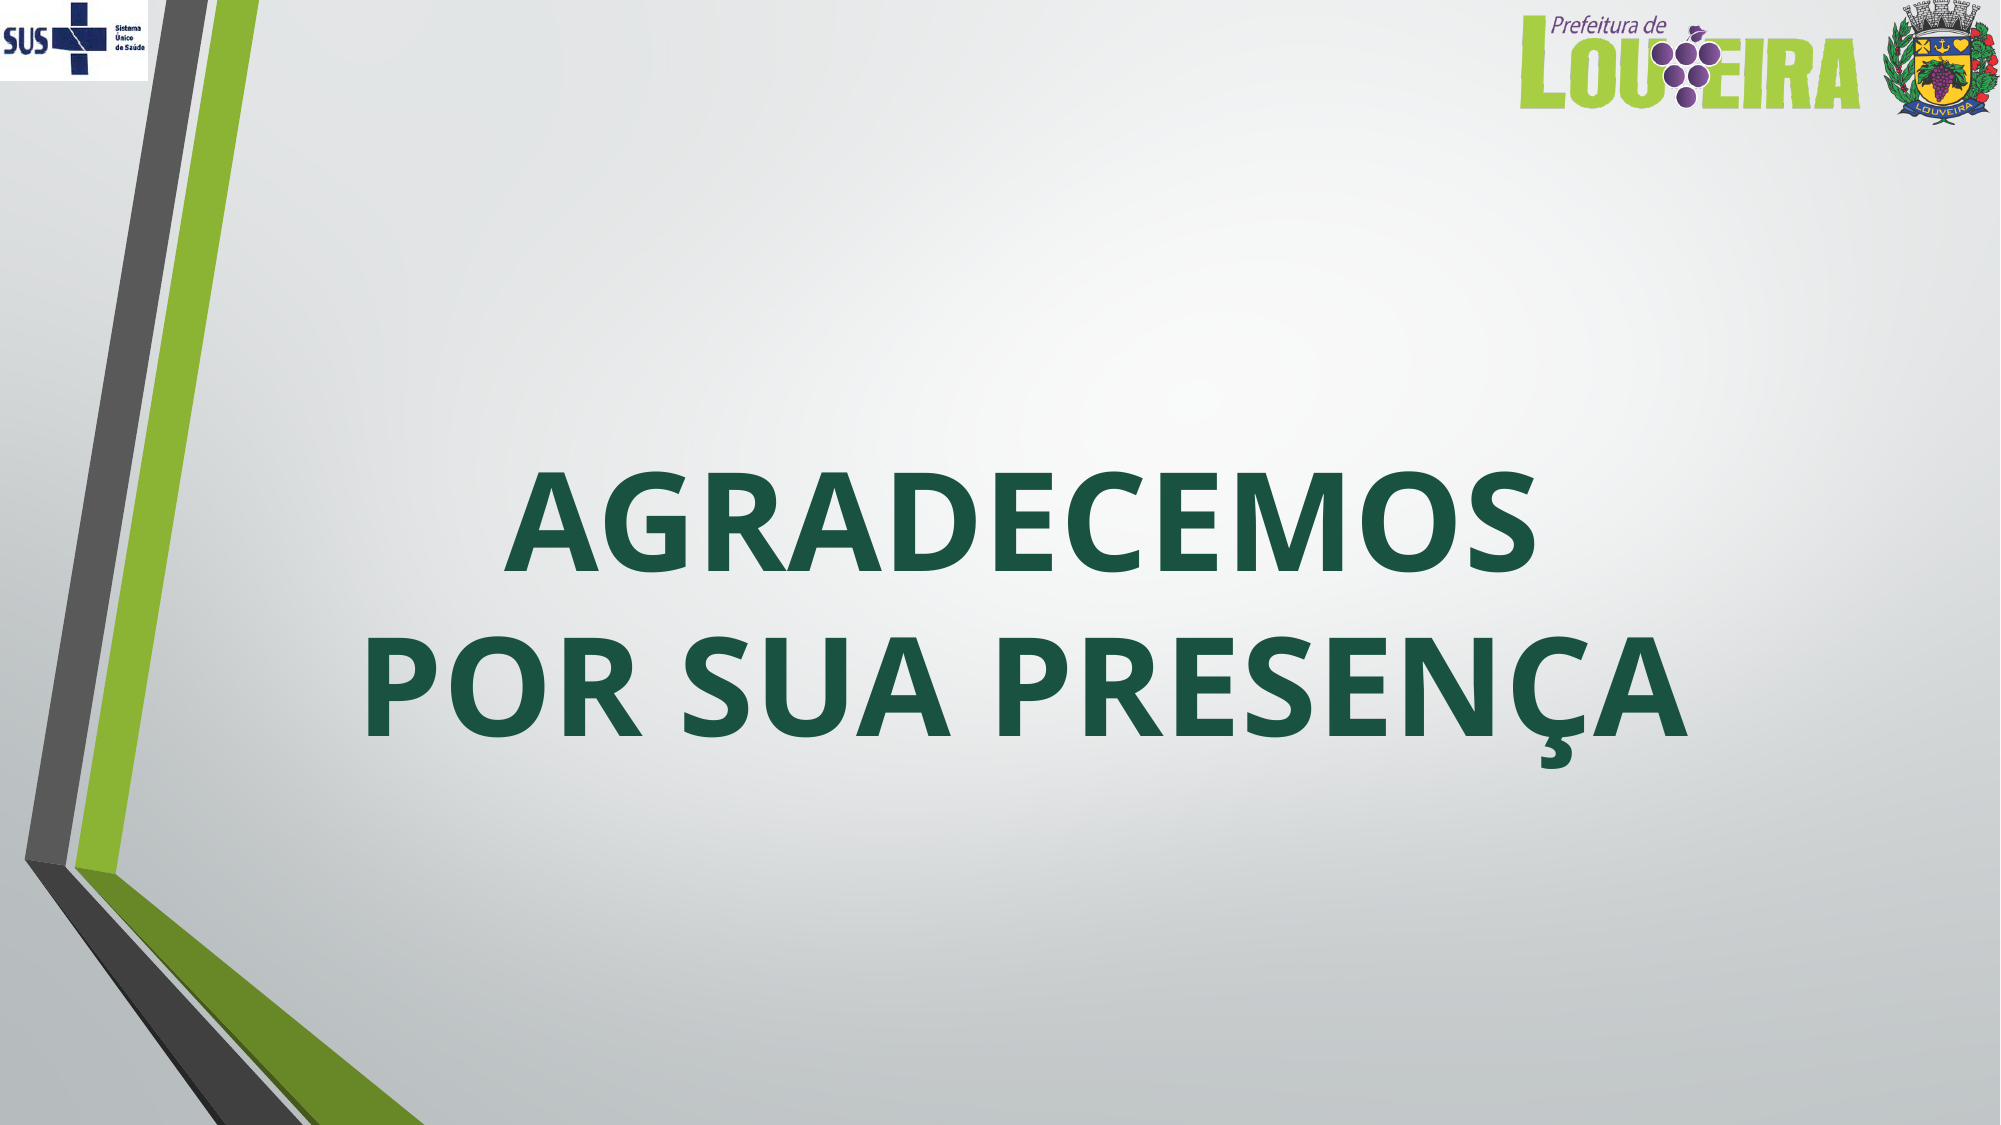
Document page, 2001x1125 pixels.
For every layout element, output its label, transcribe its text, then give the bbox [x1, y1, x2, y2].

picture [0, 0, 148, 81]
picture [1520, 0, 2000, 125]
title AGRADECEMOS POR SUA PRESENÇA [201, 454, 1845, 743]
